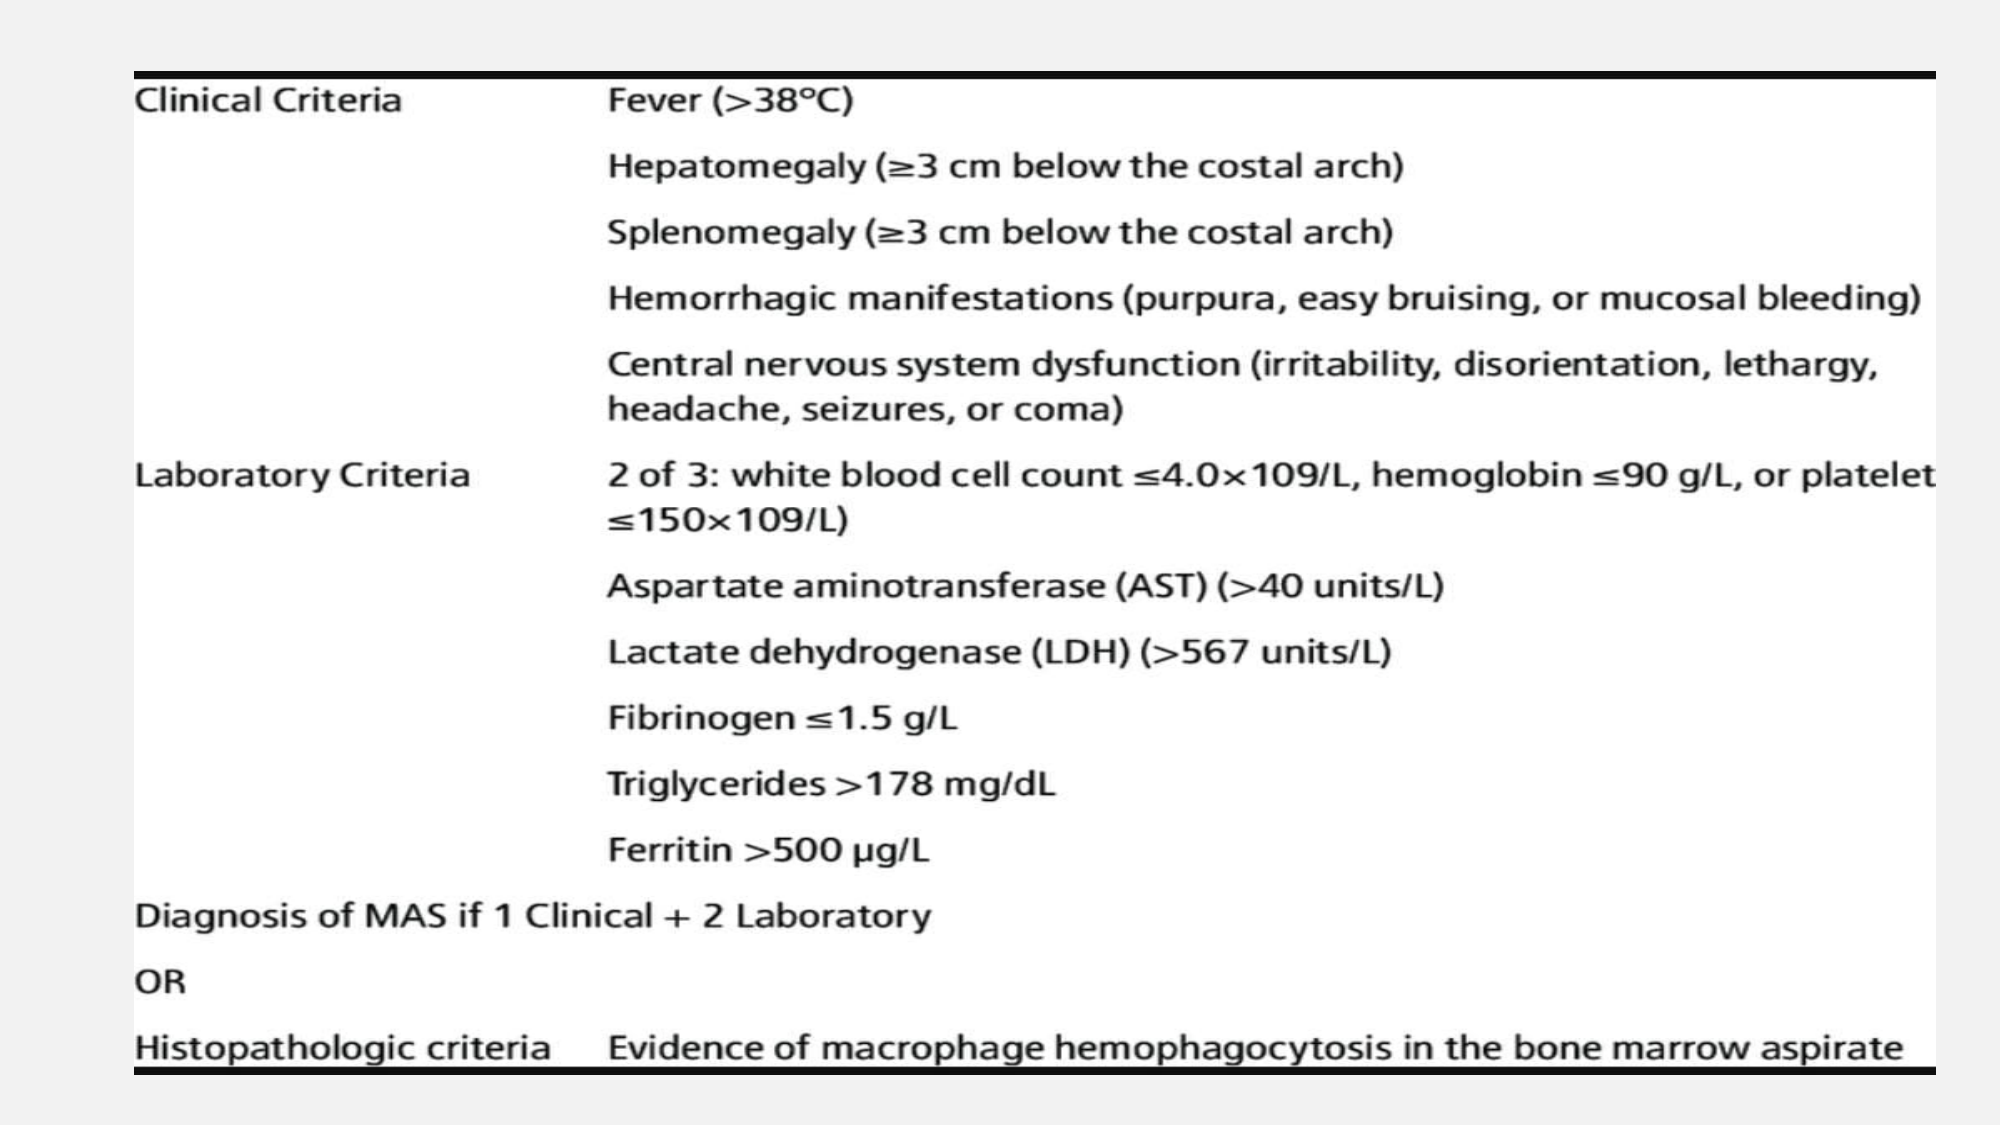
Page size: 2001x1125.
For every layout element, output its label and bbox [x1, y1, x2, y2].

list [134, 71, 1936, 1075]
